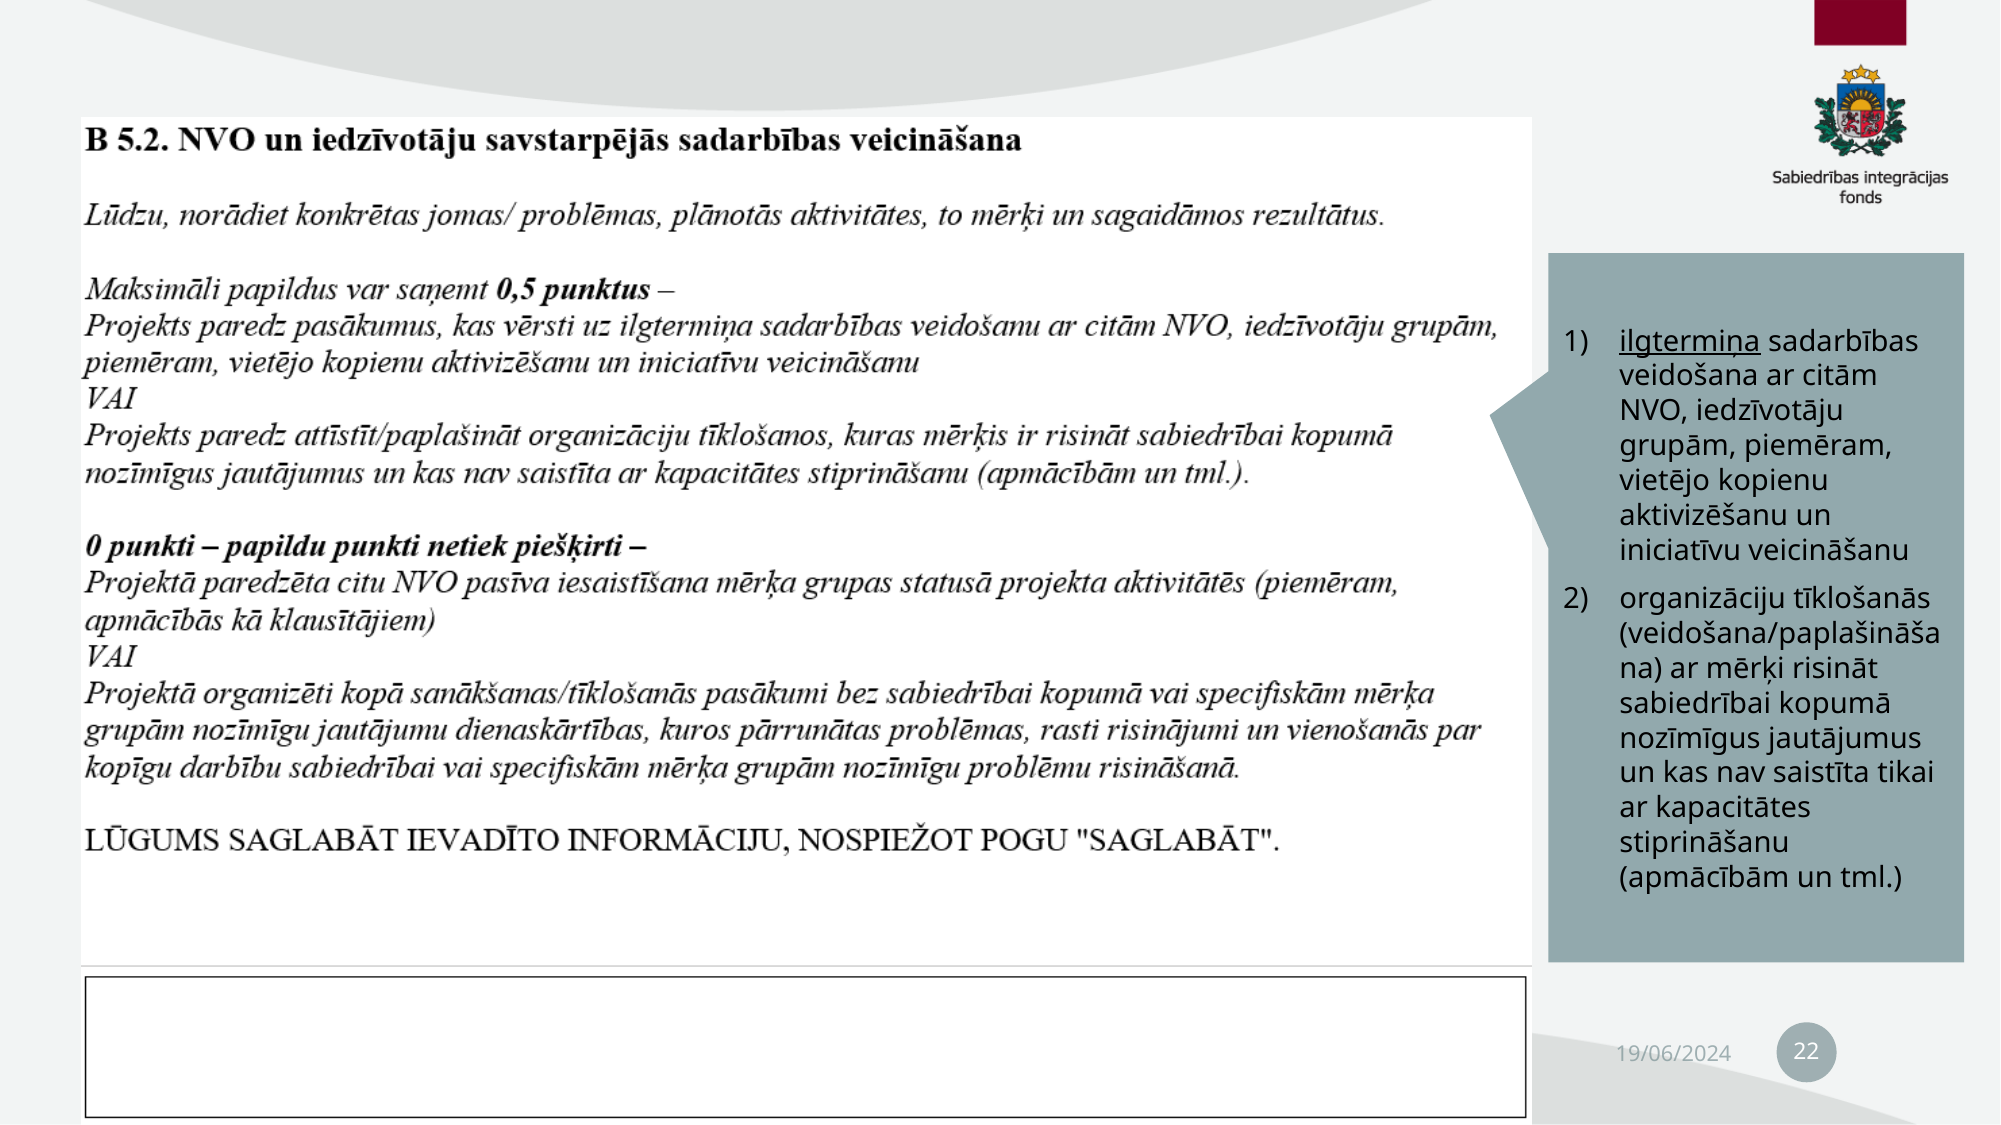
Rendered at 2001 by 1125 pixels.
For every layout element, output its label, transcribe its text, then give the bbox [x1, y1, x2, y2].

text_box ilgtermiņa sadarbības veidošana ar citām NVO, iedzīvotāju grupām, piemēram, vietējo kopienu aktivizēšanu un iniciatīvu veicināšanu organizāciju tīklošanās (veidošana/paplašināšana) ar mērķi risināt sabiedrībai kopumā nozīmīgus jautājumus un kas nav saistīta tikai ar kapacitātes stiprināšanu (apmācībām un tml.) [1532, 252, 1966, 964]
picture [0, 0, 2001, 1125]
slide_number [1532, 1025, 1747, 1079]
slide_number 22 [1776, 1022, 1837, 1083]
